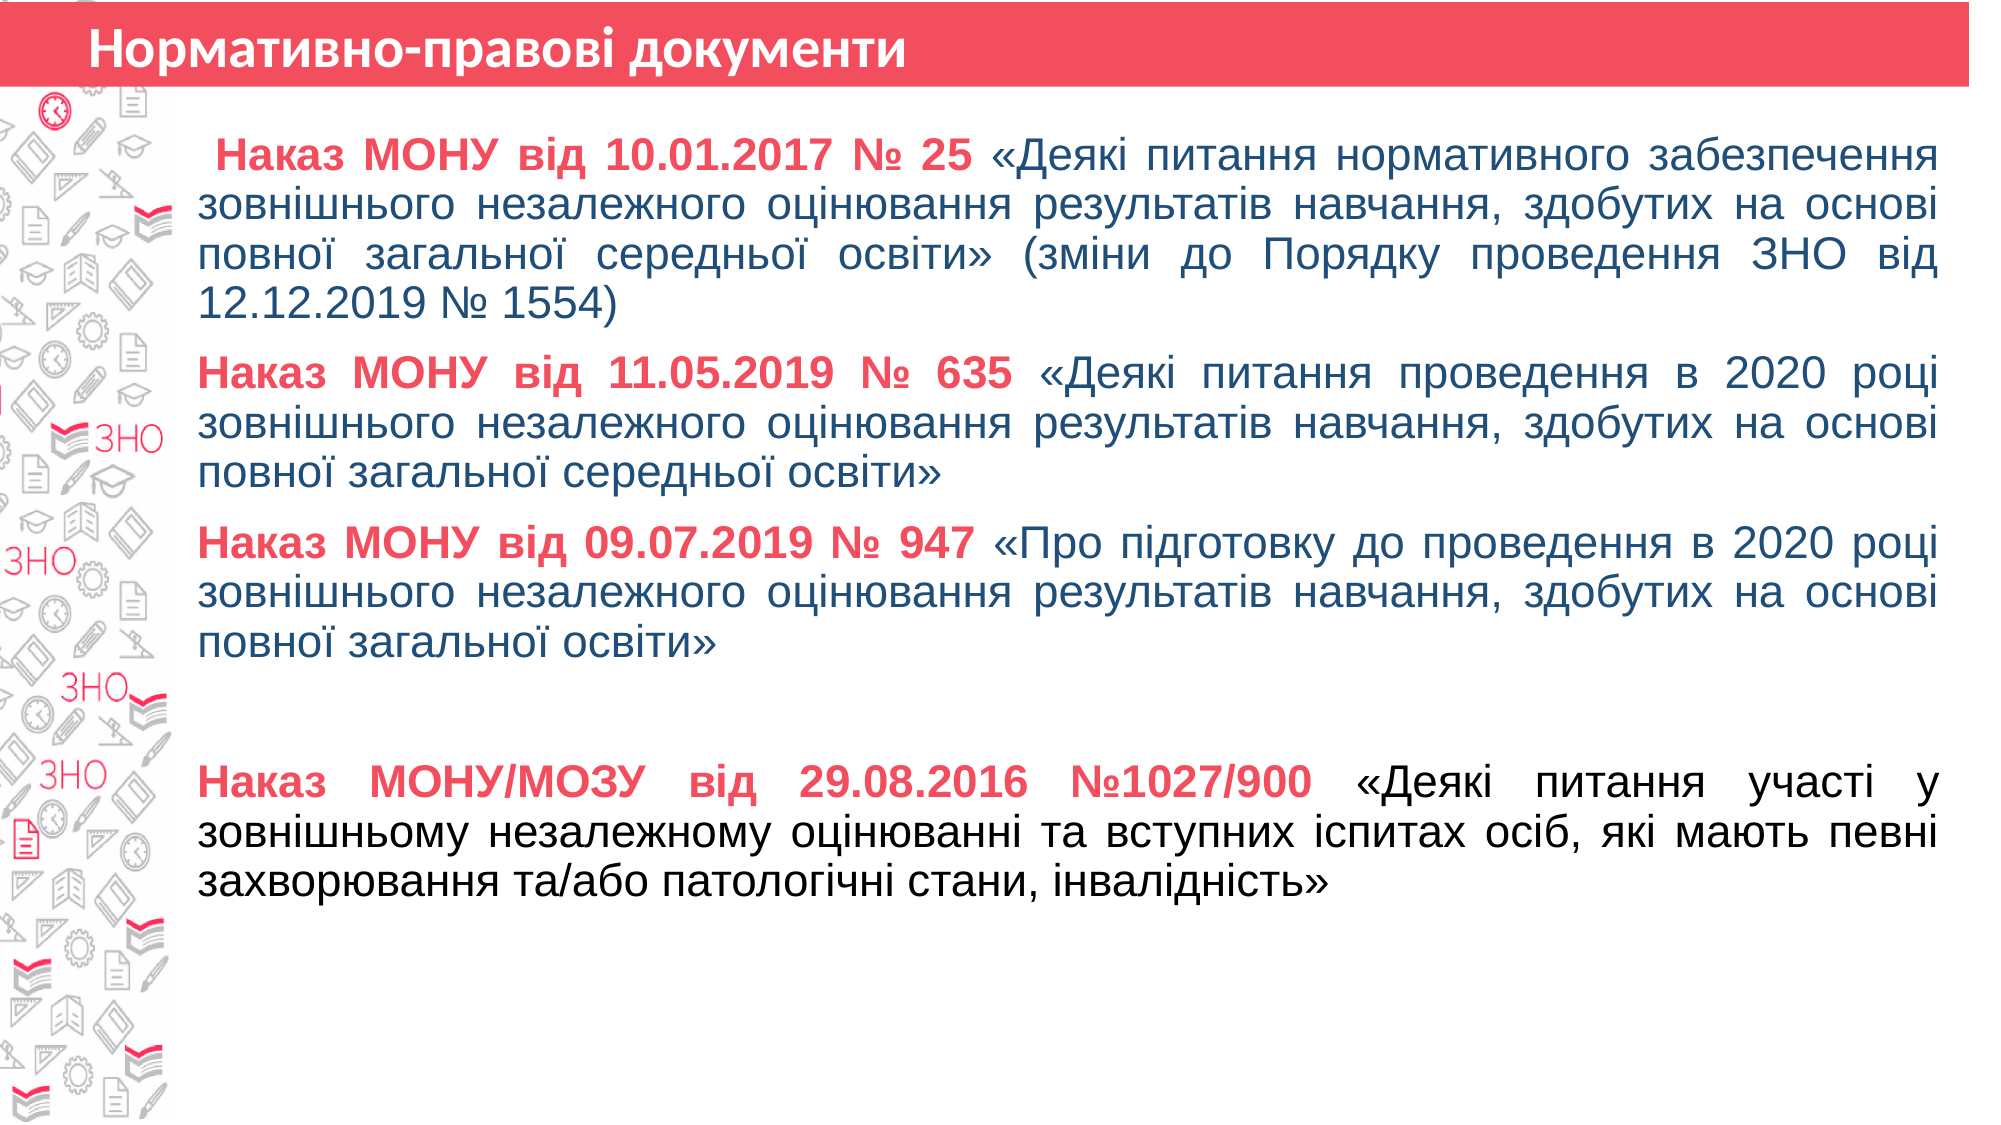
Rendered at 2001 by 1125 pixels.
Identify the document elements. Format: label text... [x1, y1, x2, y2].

picture [0, 0, 247, 1125]
text_box Нормативно-правові документи [247, 2, 1969, 87]
list Наказ МОНУ від 10.01.2017 № 25 «Деякі питання нормативного забезпечення зовнішнього незалежного оцінювання результатів навчання, здобутих на основі повної загальної середньої освіти» (зміни до Порядку проведення ЗНО від 12.12.2019 № 1554) Наказ МОНУ від 11.05.2019 № 635 «Деякі питання проведення в 2020 році зовнішнього незалежного оцінювання результатів навчання, здобутих на основі повної загальної середньої освіти» Наказ МОНУ від 09.07.2019 № 947 «Про підготовку до проведення в 2020 році зовнішнього незалежного оцінювання результатів навчання, здобутих на основі повної загальної освіти» Наказ МОНУ/МОЗУ від 29.08.2016 №1027/900 «Деякі питання участі у зовнішньому незалежному оцінюванні та вступних іспитах осіб, які мають певні захворювання та/або патологічні стани, інвалідність» [247, 123, 1955, 1055]
